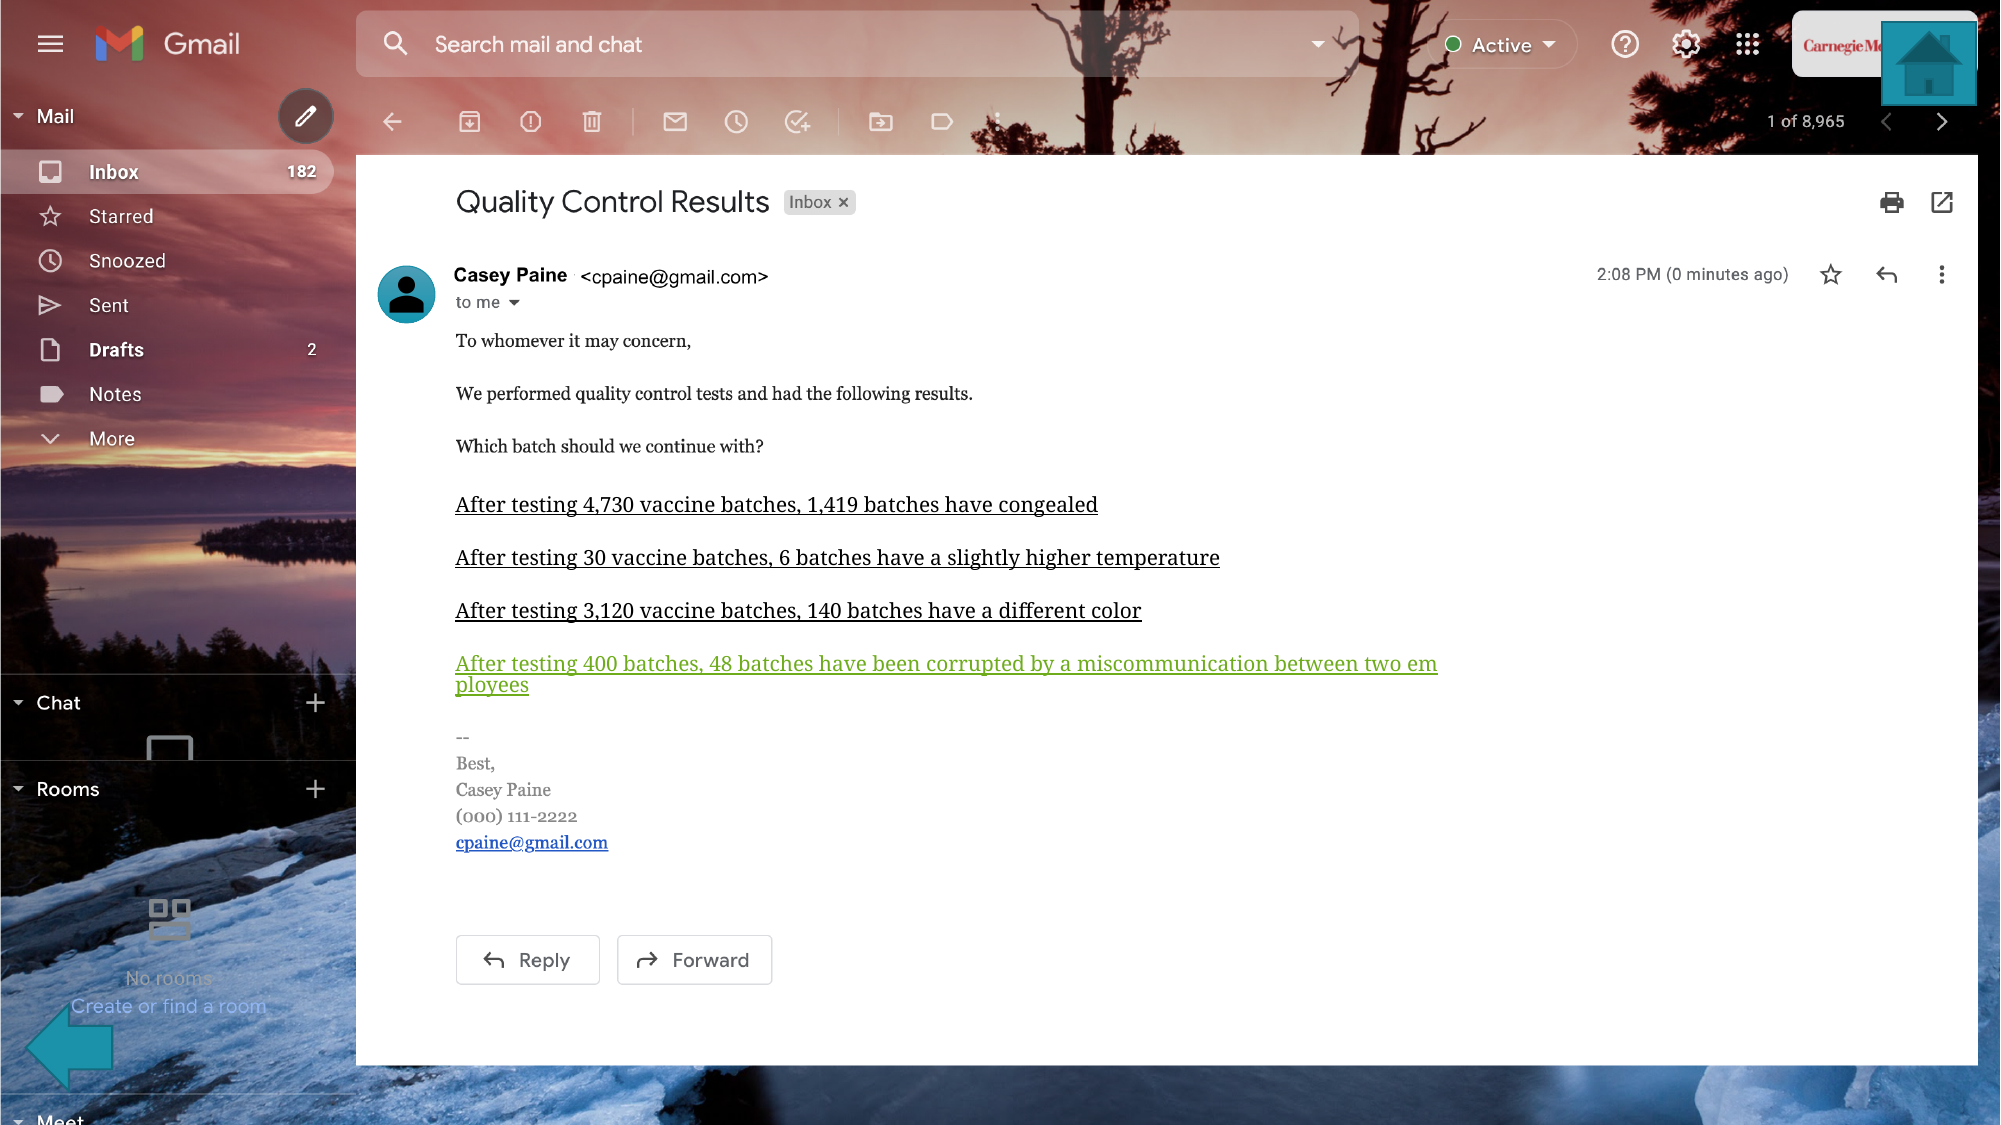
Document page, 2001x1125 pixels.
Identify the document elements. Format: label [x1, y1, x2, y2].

picture [0, 0, 2000, 1125]
text_box [378, 266, 435, 323]
